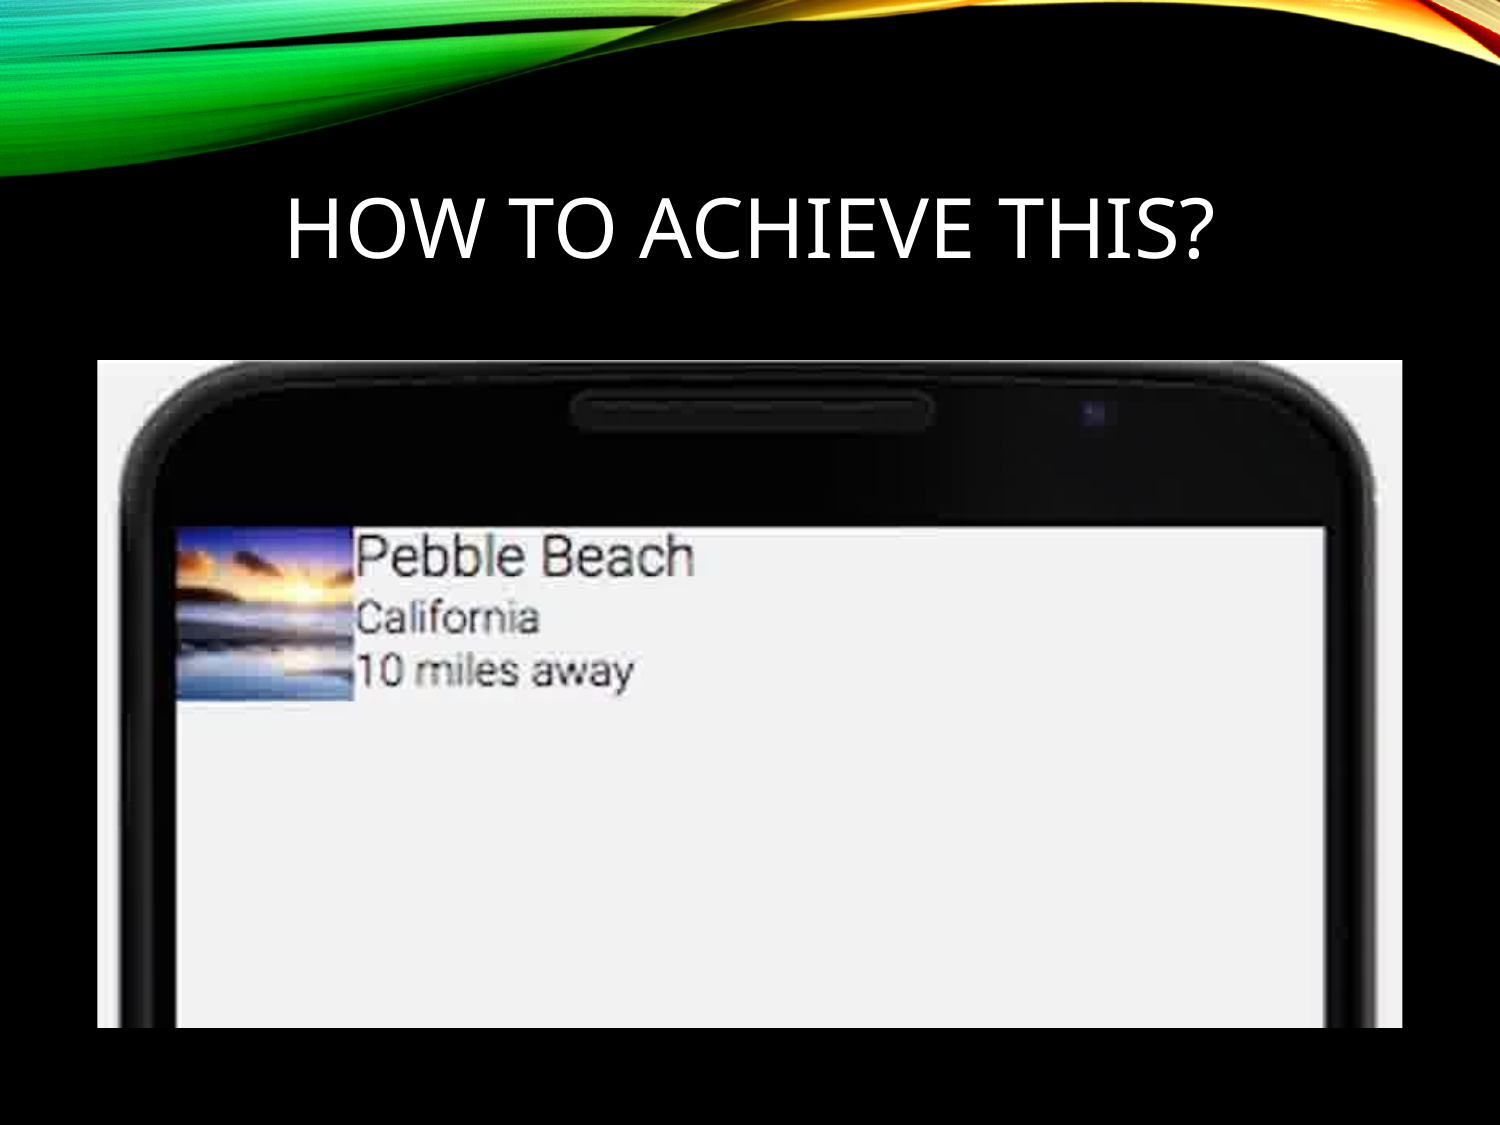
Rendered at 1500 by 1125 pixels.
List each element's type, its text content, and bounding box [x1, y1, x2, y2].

title How to achieve this? [97, 125, 1403, 338]
picture [0, 0, 1500, 178]
picture [97, 359, 1403, 1028]
